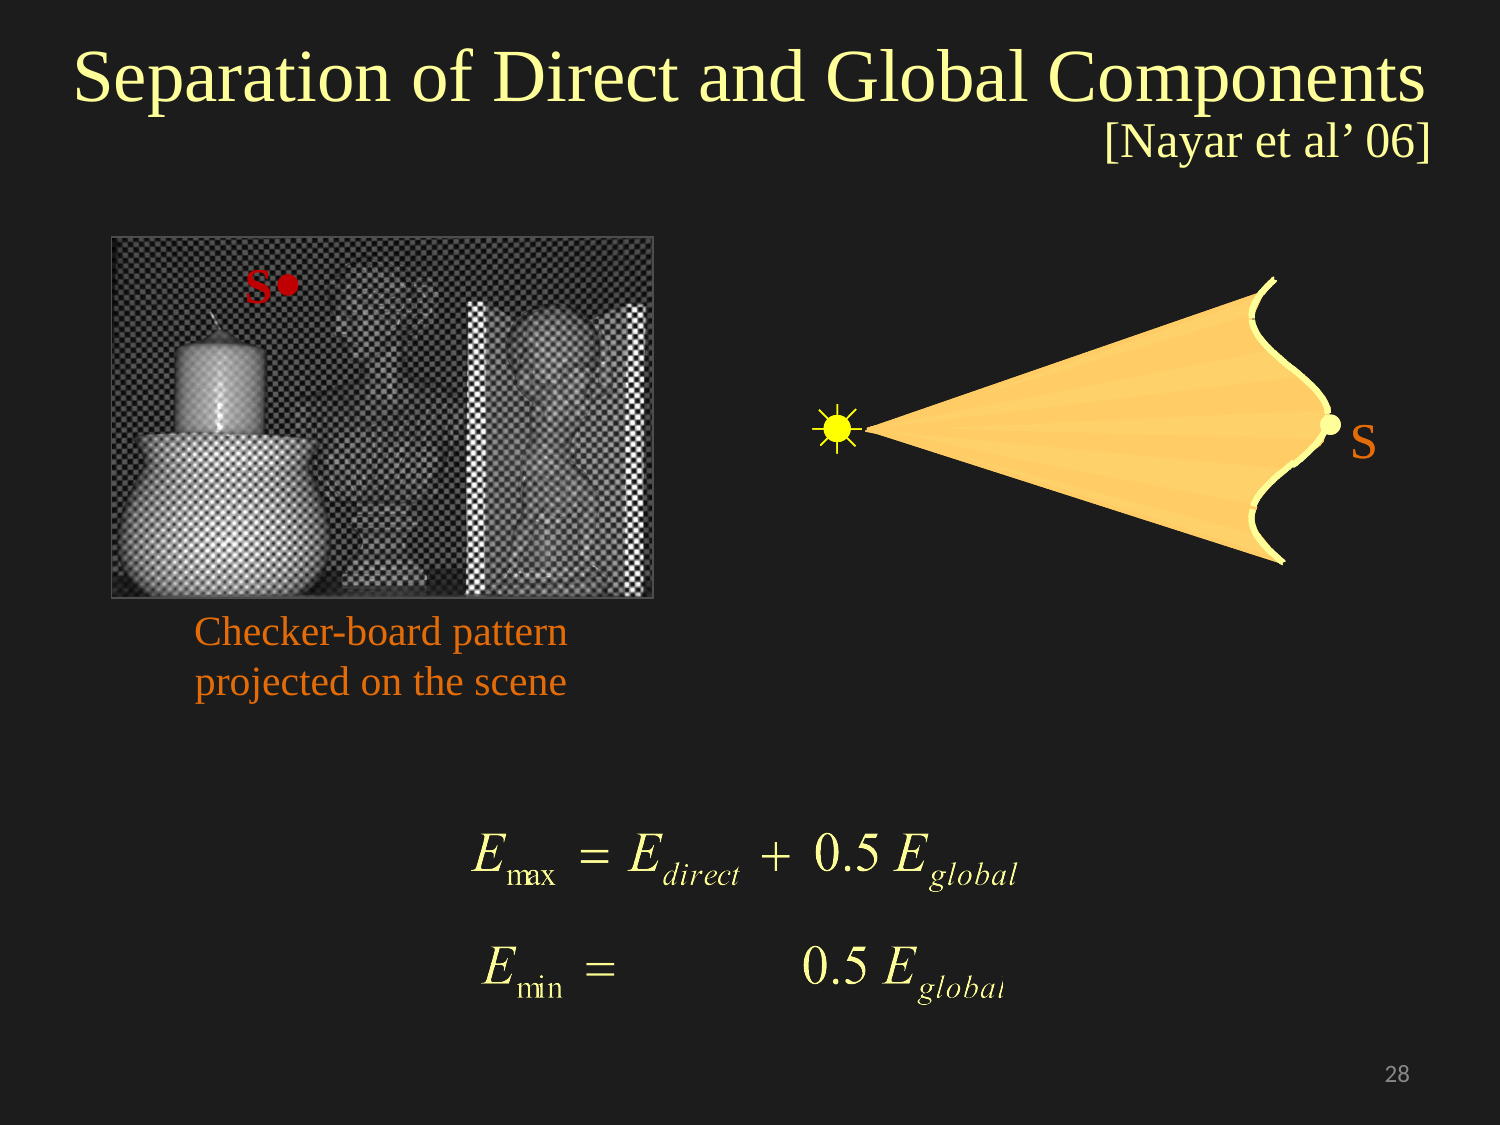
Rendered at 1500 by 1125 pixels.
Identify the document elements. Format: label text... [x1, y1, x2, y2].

picture [112, 237, 653, 598]
text_box [Nayar et al’ 06] [1076, 99, 1450, 176]
text_box Separation of Direct and Global Components [0, 19, 1500, 125]
picture [471, 926, 1003, 1013]
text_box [812, 279, 1426, 563]
text_box Checker-board pattern projected on the scene [137, 608, 625, 713]
slide_number 28 [1074, 1042, 1425, 1103]
picture [462, 814, 1021, 901]
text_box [214, 245, 303, 322]
